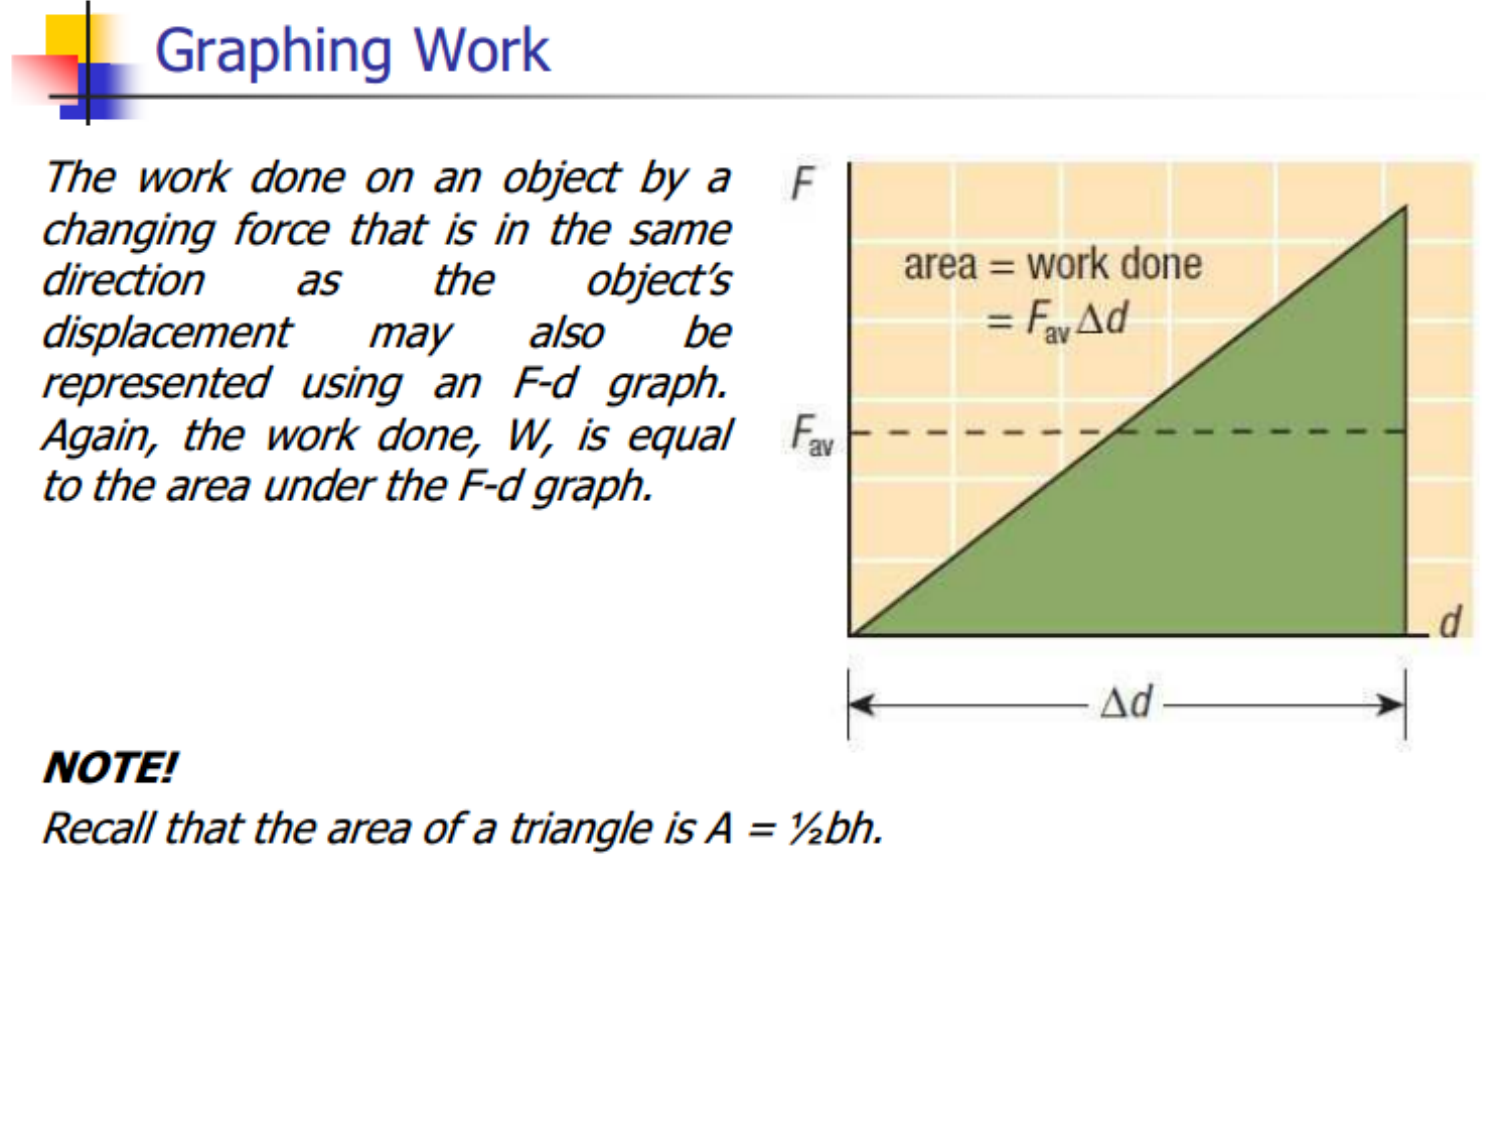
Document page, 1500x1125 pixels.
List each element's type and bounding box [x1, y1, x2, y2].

picture [0, 0, 1500, 882]
